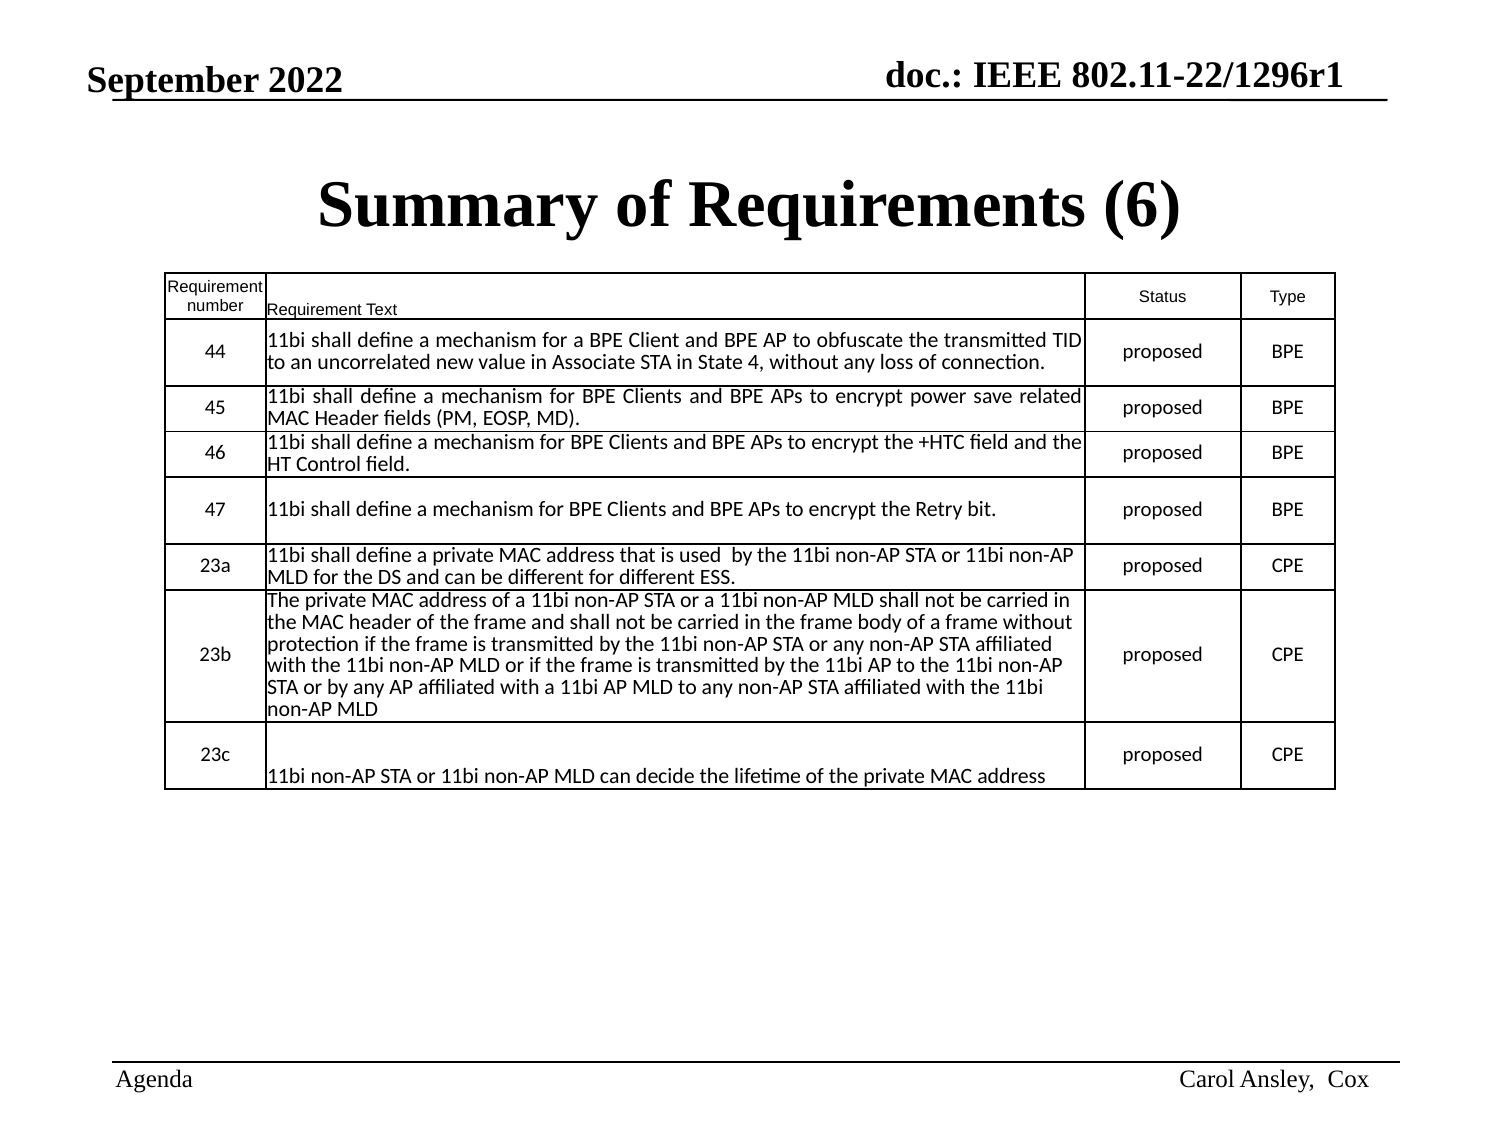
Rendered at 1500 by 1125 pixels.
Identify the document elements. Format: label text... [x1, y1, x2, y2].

table_header Status [1086, 274, 1240, 318]
table_cell The private MAC address of a 11bi non-AP STA or a 11bi non-AP MLD shall not be carried in the MAC header of the frame and shall not be carried in the frame body of a frame without protection if the frame is transmitted by the 11bi non-AP STA or any non-AP STA affiliated with the 11bi non-AP MLD or if the frame is transmitted by the 11bi AP to the 11bi non-AP STA or by any AP affiliated with a 11bi AP MLD to any non-AP STA affiliated with the 11bi non-AP MLD [267, 591, 1084, 721]
table_cell CPE [1242, 591, 1334, 721]
table_cell 47 [166, 478, 265, 543]
table_cell 11bi shall define a mechanism for BPE Clients and BPE APs to encrypt power save related MAC Header fields (PM, EOSP, MD). [267, 387, 1084, 431]
title Summary of Requirements (6) [111, 111, 1388, 288]
table_cell 23c [166, 723, 265, 788]
table_cell CPE [1242, 723, 1334, 788]
table_cell 23a [166, 545, 265, 589]
table_cell proposed [1086, 723, 1240, 788]
table_cell 11bi shall define a mechanism for a BPE Client and BPE AP to obfuscate the transmitted TID to an uncorrelated new value in Associate STA in State 4, without any loss of connection. [267, 320, 1084, 385]
table_header Requirement Text [267, 274, 1084, 318]
table_header Type [1242, 274, 1334, 318]
table_cell proposed [1086, 432, 1240, 476]
table_cell proposed [1086, 387, 1240, 431]
table_header Requirement number [166, 274, 265, 318]
table_cell 11bi shall define a mechanism for BPE Clients and BPE APs to encrypt the +HTC field and the HT Control field. [267, 432, 1084, 476]
table_cell BPE [1242, 320, 1334, 385]
table_cell BPE [1242, 387, 1334, 431]
table_cell BPE [1242, 478, 1334, 543]
table_cell 11bi non-AP STA or 11bi non-AP MLD can decide the lifetime of the private MAC address [267, 723, 1084, 788]
table_cell CPE [1242, 545, 1334, 589]
table_cell 11bi shall define a mechanism for BPE Clients and BPE APs to encrypt the Retry bit. [267, 478, 1084, 543]
table_cell proposed [1086, 591, 1240, 721]
table_cell proposed [1086, 545, 1240, 589]
table_cell proposed [1086, 478, 1240, 543]
table_cell proposed [1086, 320, 1240, 385]
table_cell 23b [166, 591, 265, 721]
table_cell 44 [166, 320, 265, 385]
table_cell BPE [1242, 432, 1334, 476]
table_cell 45 [166, 387, 265, 431]
table_cell 11bi shall define a private MAC address that is used by the 11bi non-AP STA or 11bi non-AP MLD for the DS and can be different for different ESS. [267, 545, 1084, 589]
table_cell 46 [166, 432, 265, 476]
